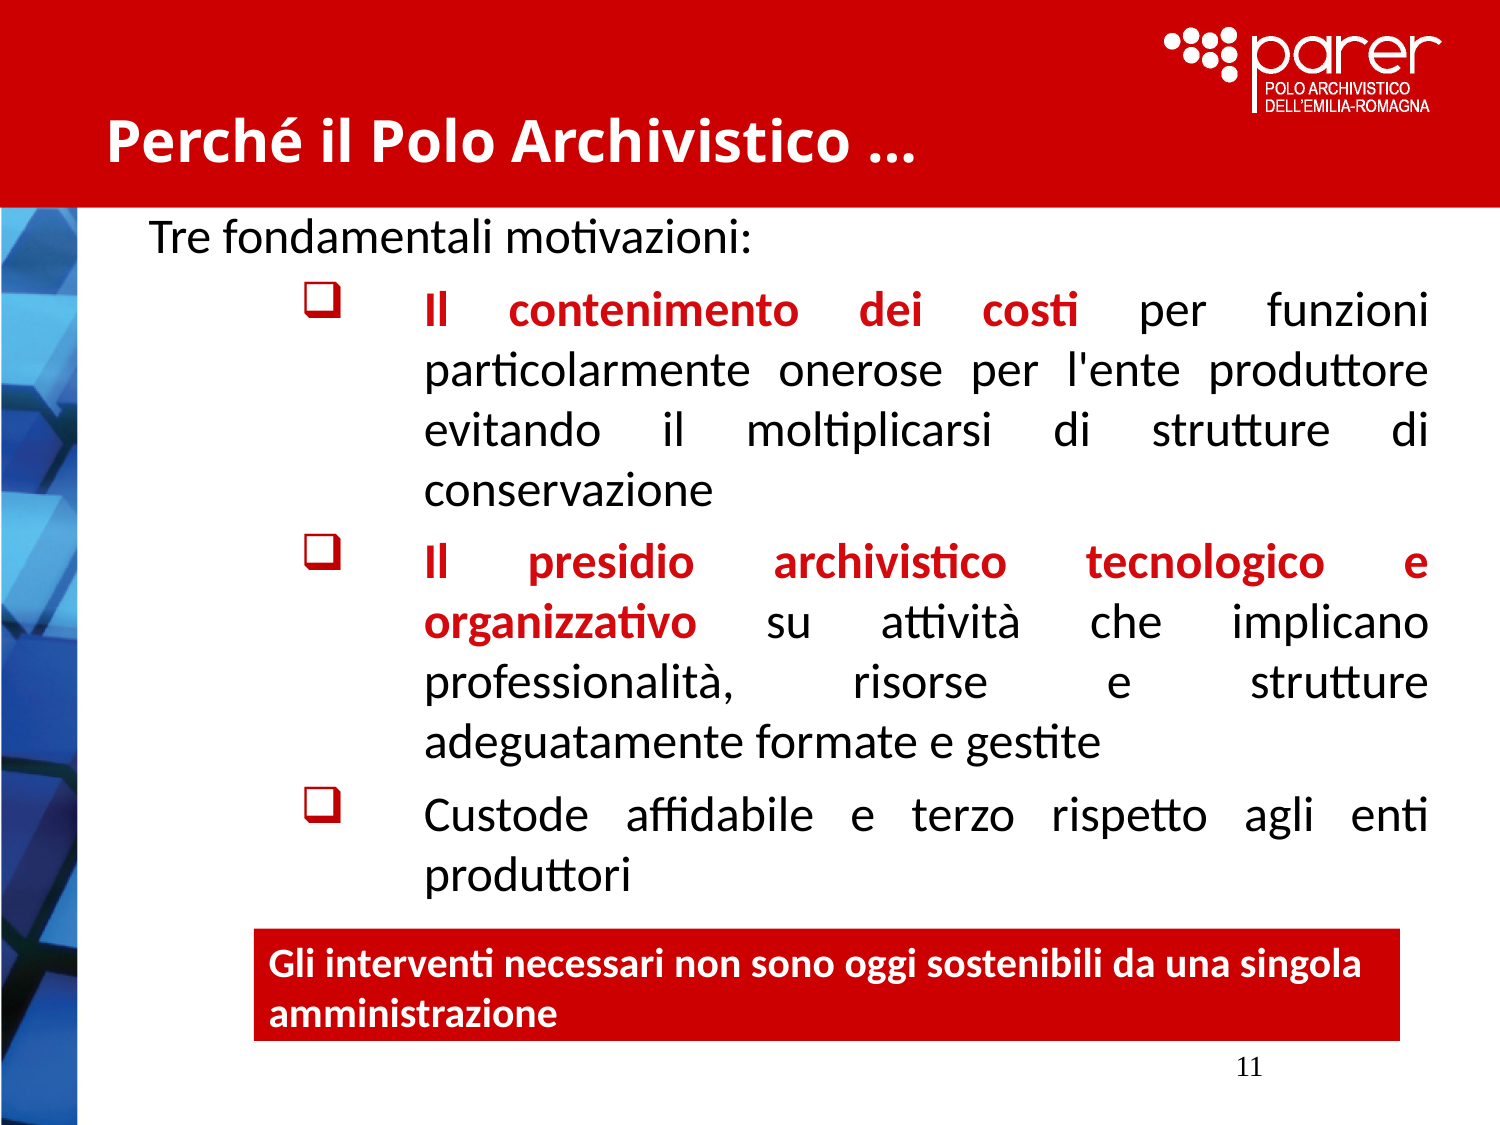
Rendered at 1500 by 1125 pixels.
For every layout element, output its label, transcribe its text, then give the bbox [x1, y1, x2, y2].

text_box 11 [1074, 1064, 1425, 1103]
picture [0, 0, 1500, 1125]
text_box Perché il Polo Archivistico … [74, 84, 1425, 167]
text_box Tre fondamentali motivazioni: Il contenimento dei costi per funzioni particolarmente onerose per l'ente produttore evitando il moltiplicarsi di strutture di conservazione Il presidio archivistico tecnologico e organizzativo su attività che implicano professionalità, risorse e strutture adeguatamente formate e gestite Custode affidabile e terzo rispetto agli enti produttori [99, 196, 1445, 1064]
text_box Gli interventi necessari non sono oggi sostenibili da una singola amministrazione [253, 928, 1400, 1041]
